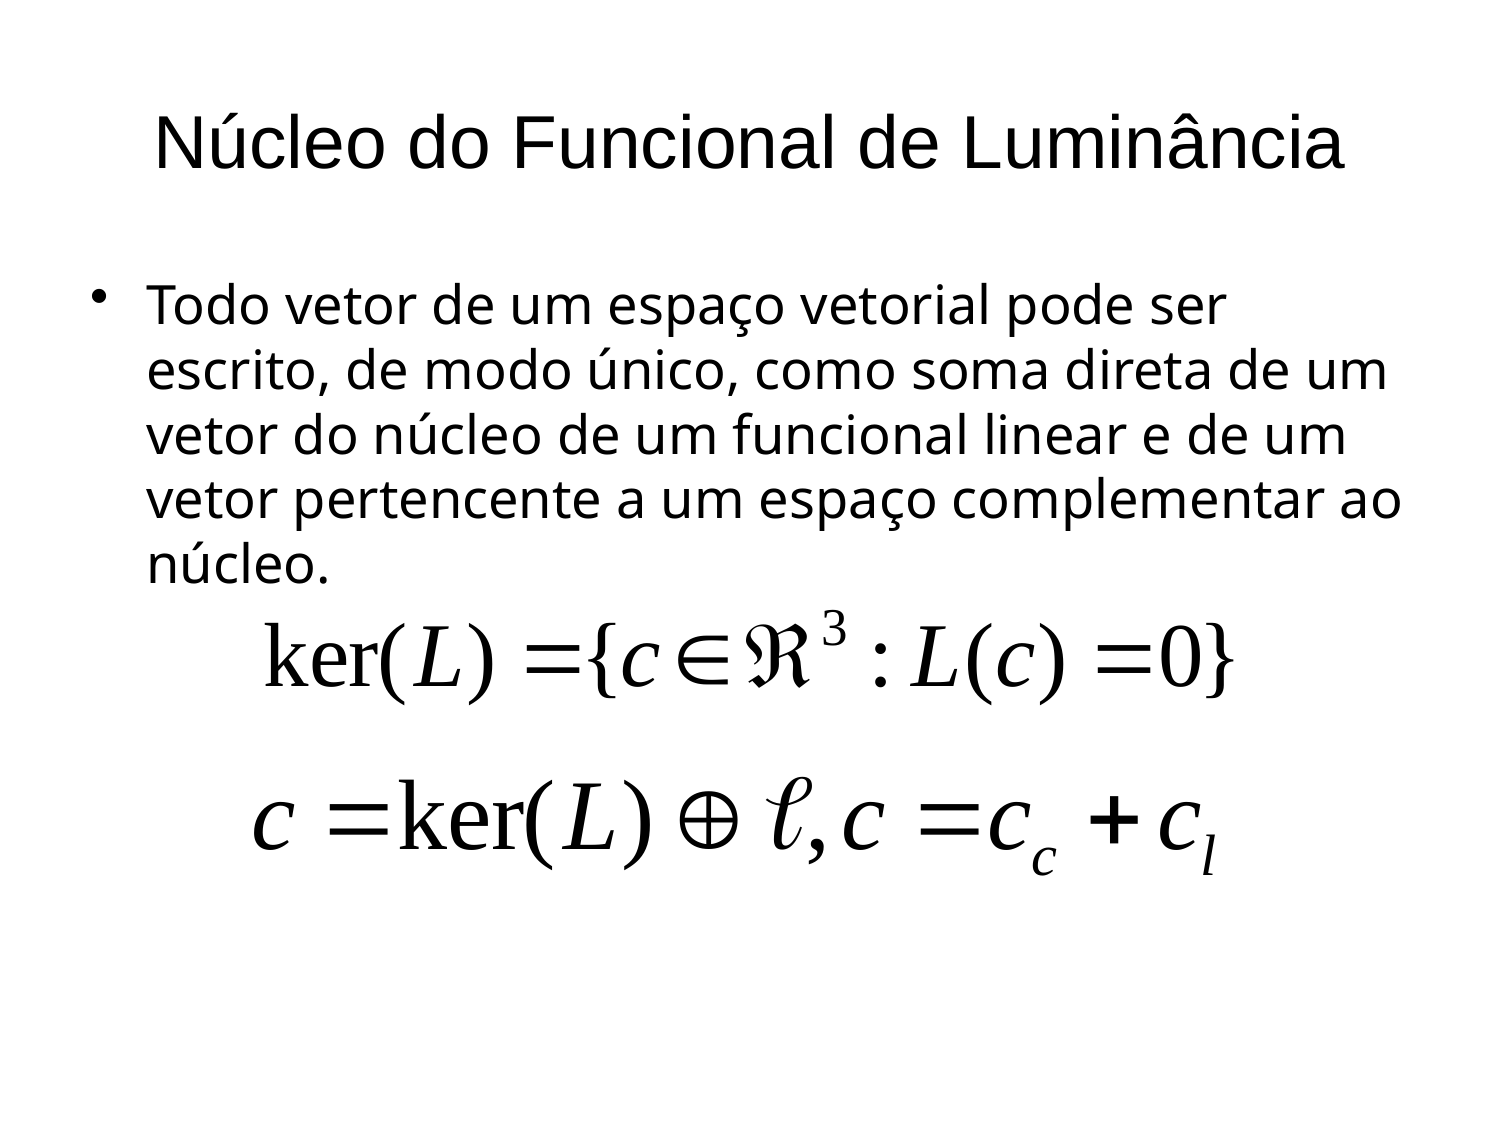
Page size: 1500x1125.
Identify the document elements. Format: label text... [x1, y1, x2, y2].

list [237, 749, 1238, 900]
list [249, 587, 1250, 724]
list Todo vetor de um espaço vetorial pode ser escrito, de modo único, como soma direta de um vetor do núcleo de um funcional linear e de um vetor pertencente a um espaço complementar ao núcleo. [75, 262, 1425, 1005]
title Núcleo do Funcional de Luminância [75, 45, 1425, 233]
